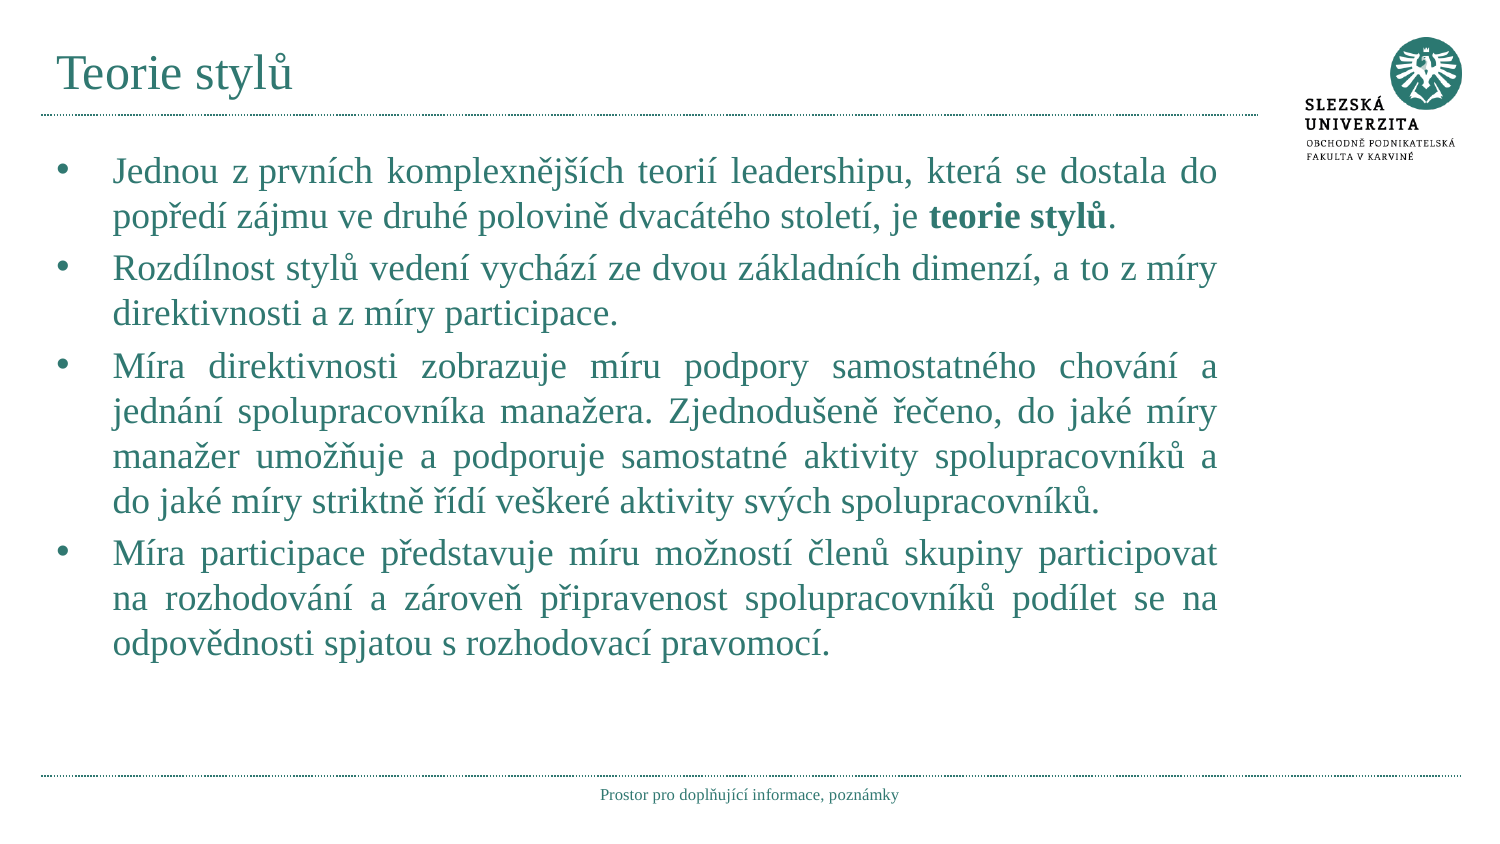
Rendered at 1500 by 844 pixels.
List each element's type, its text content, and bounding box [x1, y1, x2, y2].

text_box Prostor pro doplňující informace, poznámky [442, 776, 1058, 811]
text_box Jednou z prvních komplexnějších teorií leadershipu, která se dostala do popředí zájmu ve druhé polovině dvacátého století, je teorie stylů. Rozdílnost stylů vedení vychází ze dvou základních dimenzí, a to z míry direktivnosti a z míry participace. Míra direktivnosti zobrazuje míru podpory samostatného chování a jednání spolupracovníka manažera. Zjednodušeně řečeno, do jaké míry manažer umožňuje a podporuje samostatné aktivity spolupracovníků a do jaké míry striktně řídí veškeré aktivity svých spolupracovníků. Míra participace představuje míru možností členů skupiny participovat na rozhodování a zároveň připravenost spolupracovníků podílet se na odpovědnosti spjatou s rozhodovací pravomocí. [41, 138, 1235, 647]
picture [1305, 37, 1462, 160]
title Teorie stylů [41, 32, 1034, 116]
